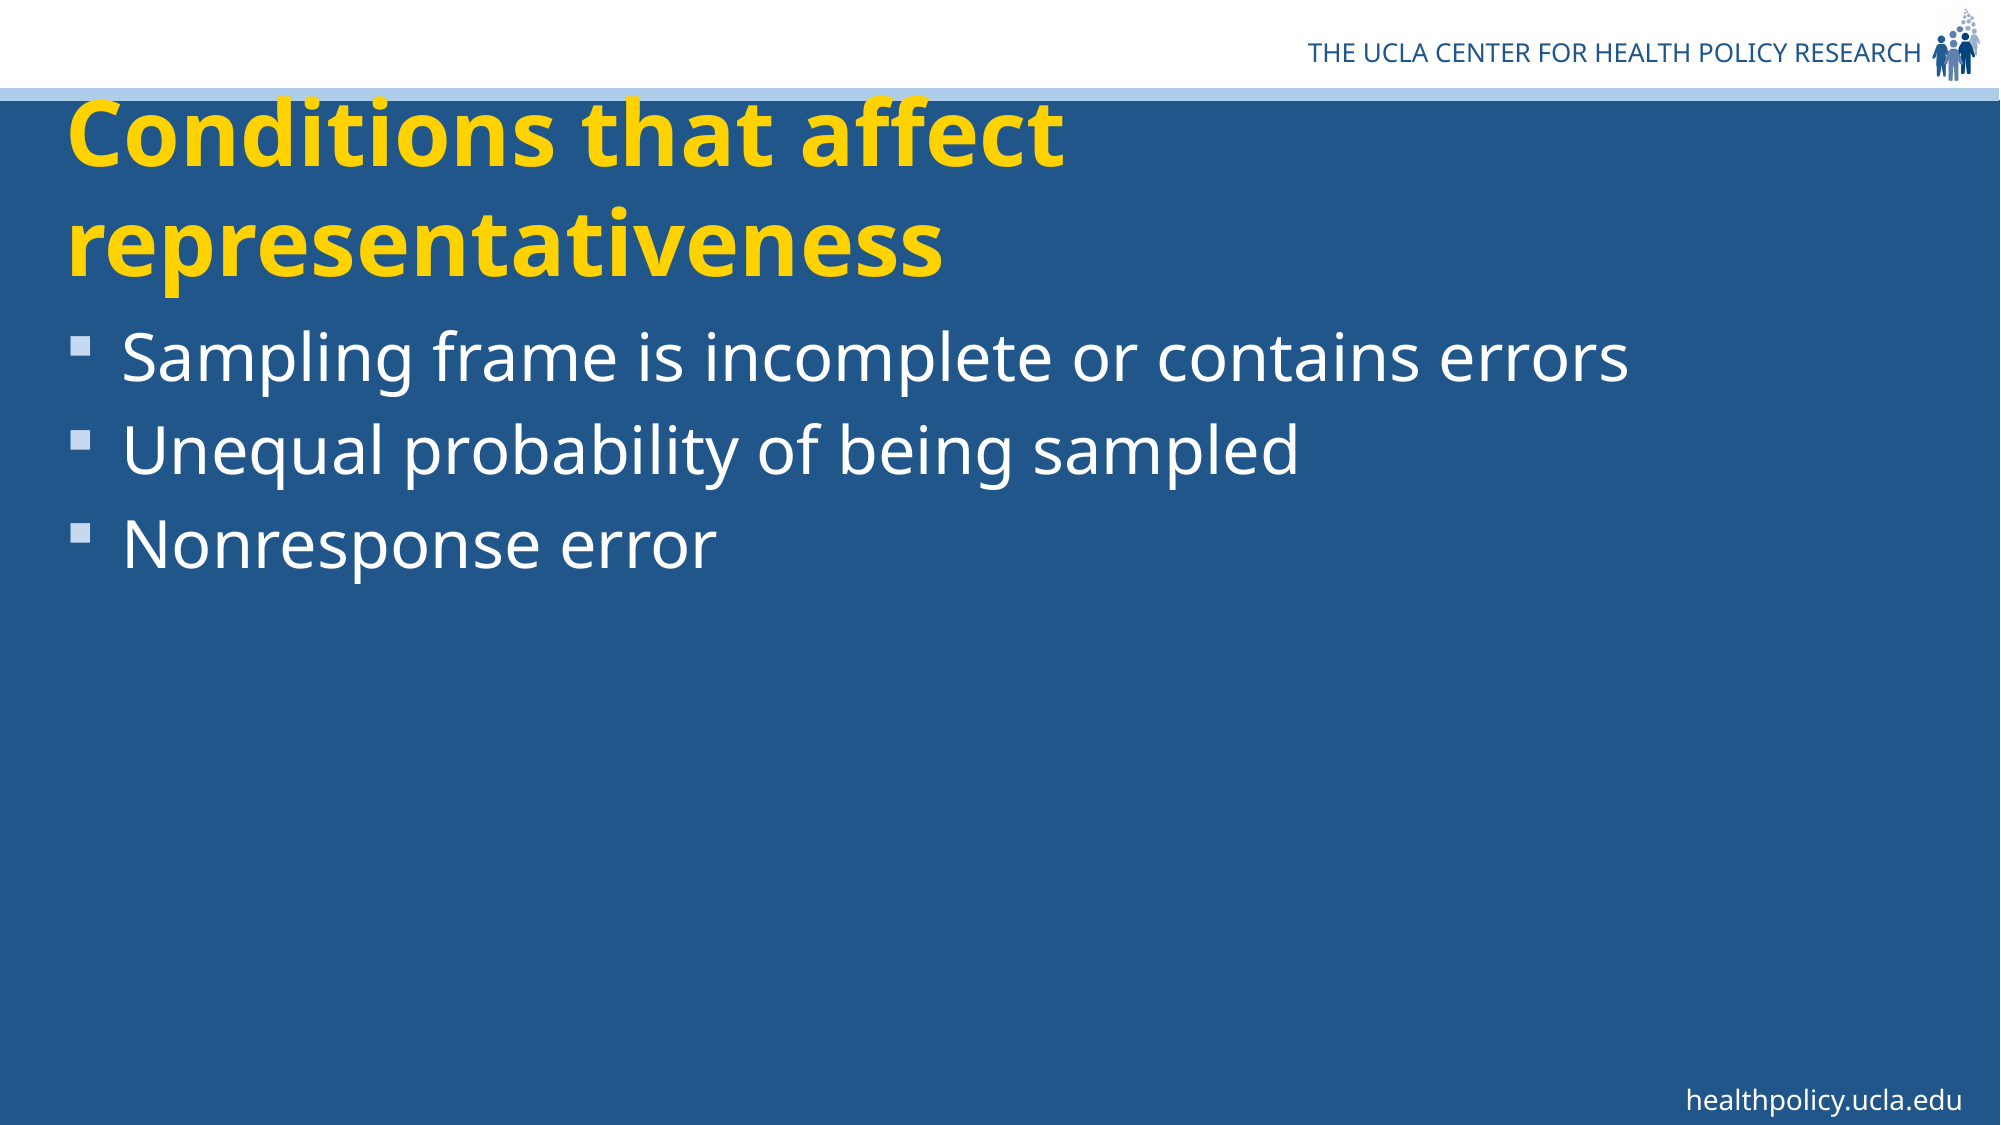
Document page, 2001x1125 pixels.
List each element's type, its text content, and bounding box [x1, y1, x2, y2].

title Conditions that affect representativeness [49, 87, 1951, 282]
picture [1930, 2, 1988, 83]
list Sampling frame is incomplete or contains errors Unequal probability of being sampled Nonresponse error [49, 307, 1951, 1048]
